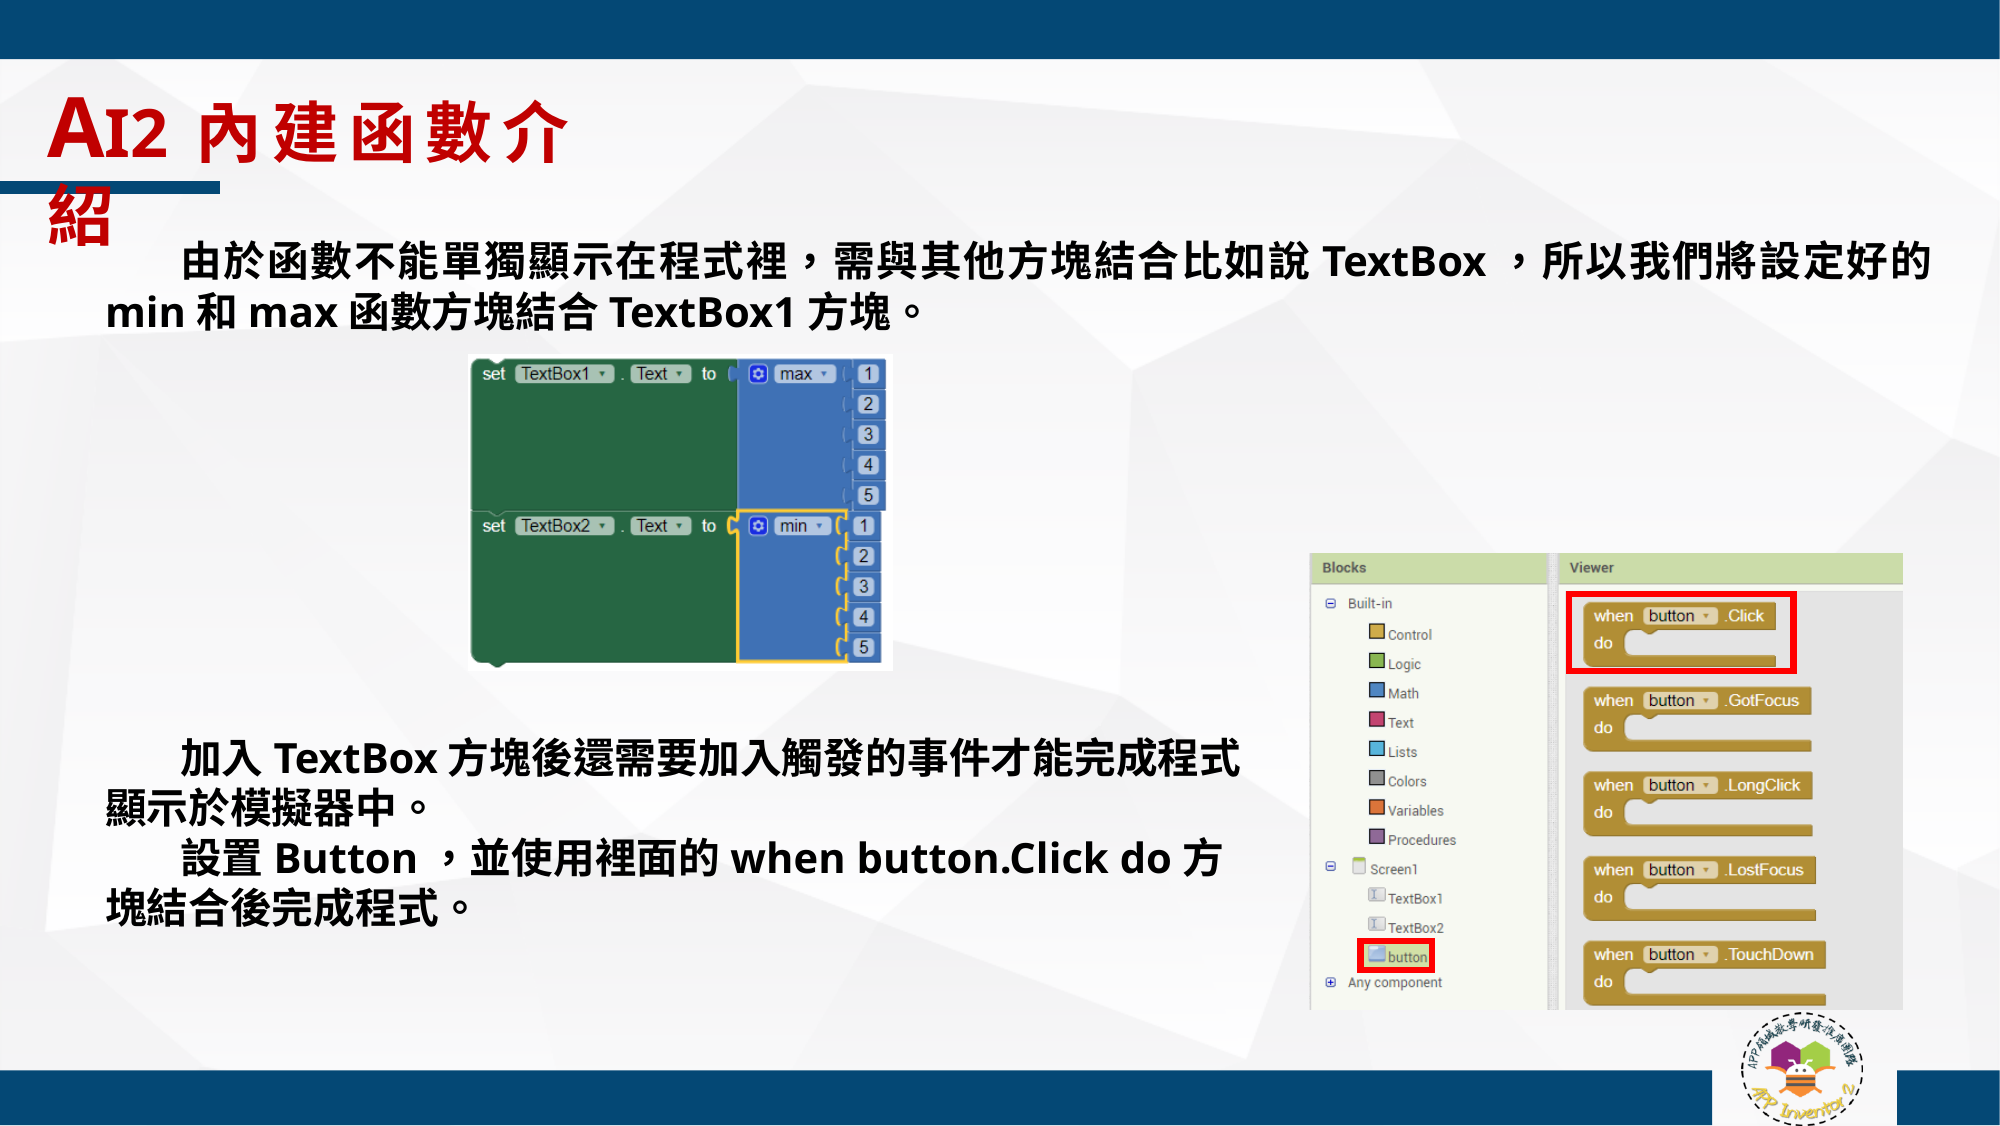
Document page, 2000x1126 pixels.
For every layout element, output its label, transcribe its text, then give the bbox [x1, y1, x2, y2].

text_box [0, 0, 2000, 60]
text_box AI2內建函數介紹 [32, 66, 585, 182]
text_box 加入TextBox方塊後還需要加入觸發的事件才能完成程式顯示於模擬器中。 設置Button，並使用裡面的when button.Click do方塊結合後完成程式。 [90, 724, 1272, 939]
text_box [0, 1069, 1713, 1126]
picture [0, 60, 2000, 1126]
text_box [1896, 1069, 2000, 1126]
text_box 由於函數不能單獨顯示在程式裡，需與其他方塊結合比如說TextBox，所以我們將設定好的min和max函數方塊結合TextBox1方塊。 [90, 227, 1957, 343]
